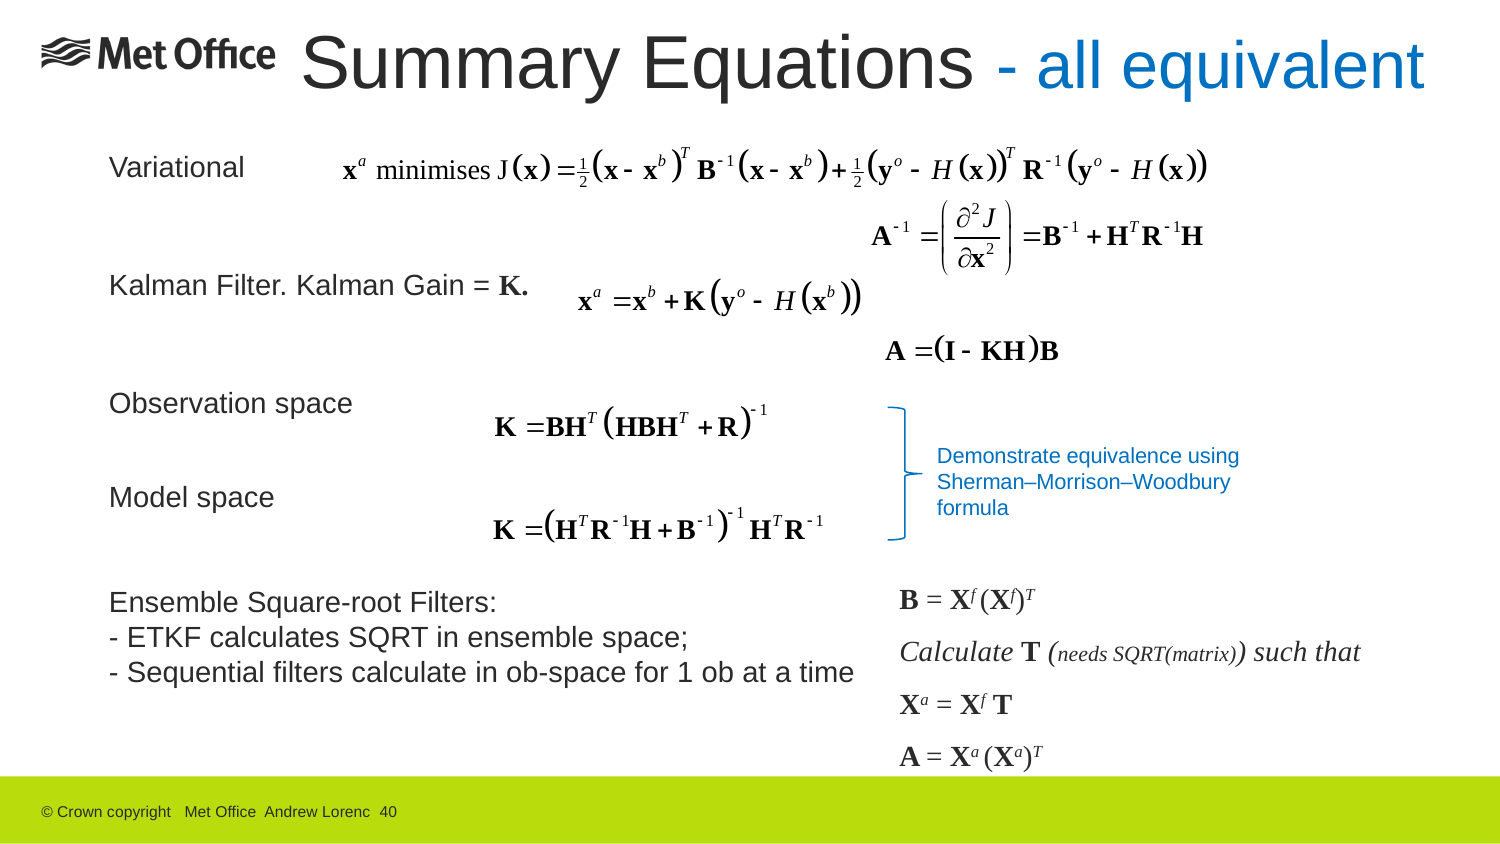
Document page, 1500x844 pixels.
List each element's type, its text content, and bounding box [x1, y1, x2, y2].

picture [489, 500, 830, 559]
text_box B = Xf (Xf)T Calculate T (needs SQRT(matrix)) such that Xa = Xf T A = Xa (Xa)T [887, 551, 1468, 785]
text_box [887, 406, 923, 541]
text_box Demonstrate equivalence using Sherman–Morrison–Woodbury formula [922, 433, 1296, 551]
title Summary Equations - all equivalent [288, 7, 1500, 110]
picture [10, 6, 307, 100]
picture [573, 274, 864, 332]
picture [490, 397, 772, 455]
list Variational Kalman Filter. Kalman Gain = K. Observation space Model space Ensemble Square-root Filters: - ETKF calculates SQRT in ensemble space; - Sequential filters calculate in ob-space for 1 ob at a time [97, 142, 880, 776]
picture [338, 140, 1210, 283]
picture [879, 328, 1064, 377]
footer © Crown copyright Met Office Andrew Lorenc 40 [0, 776, 1500, 844]
